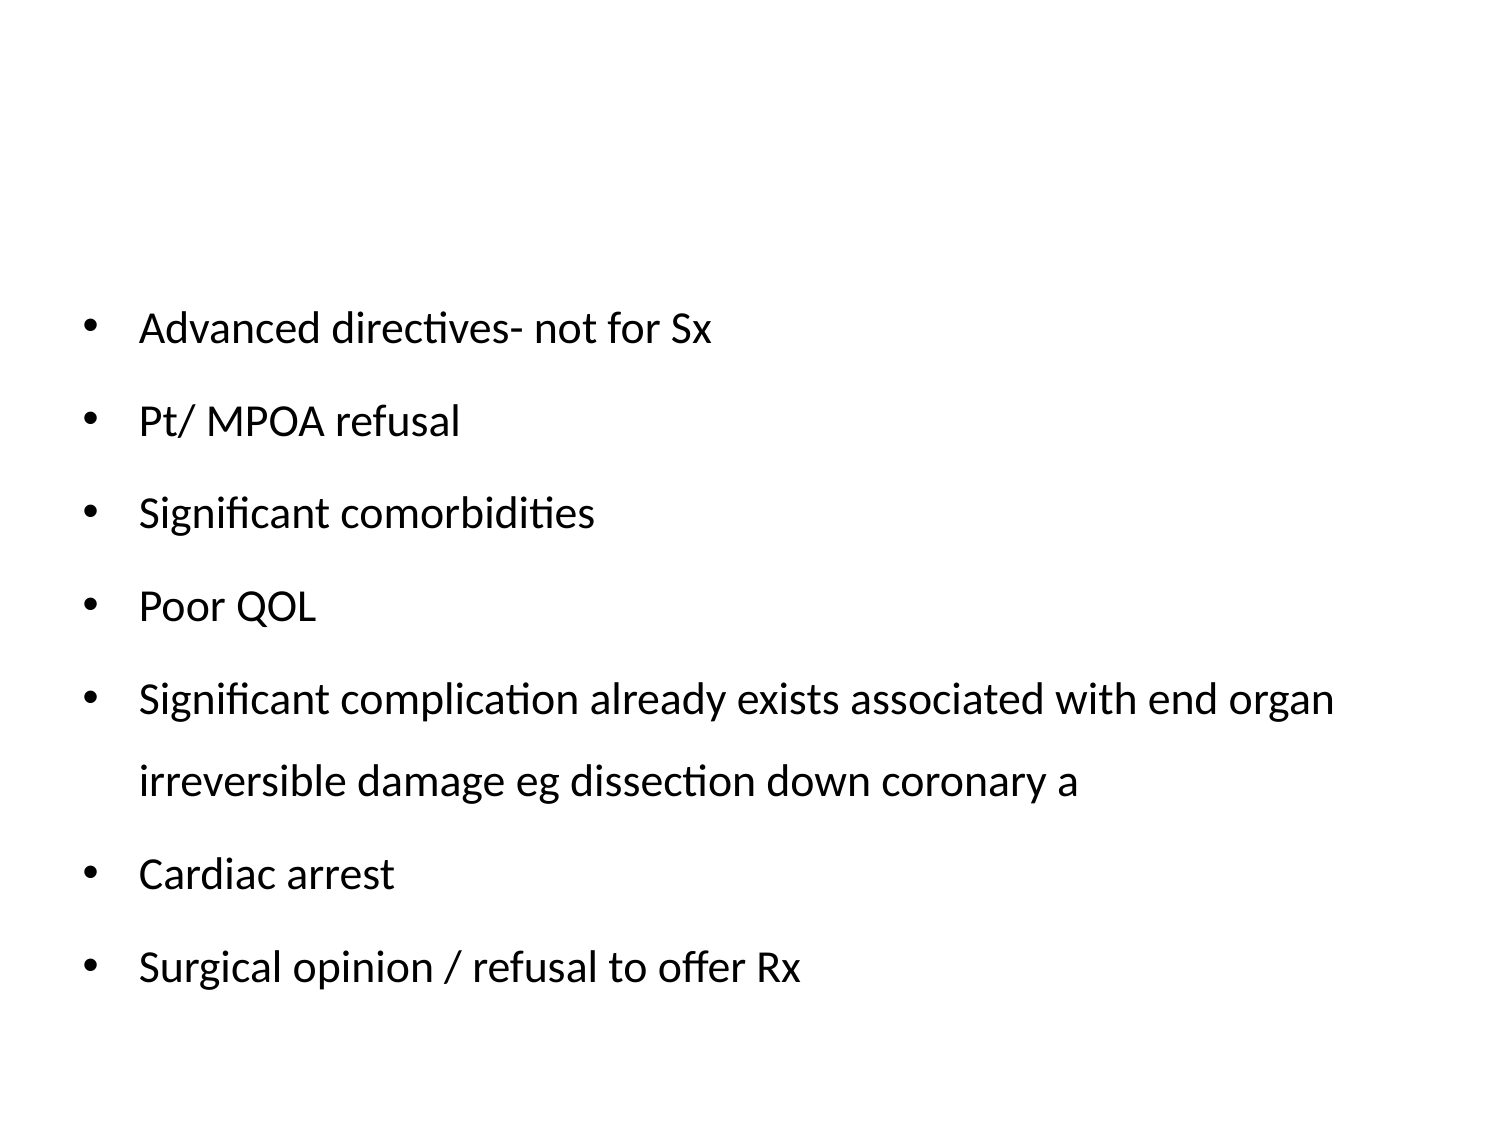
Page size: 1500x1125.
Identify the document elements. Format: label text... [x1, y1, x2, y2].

list Advanced directives- not for Sx Pt/ MPOA refusal Significant comorbidities Poor QOL Significant complication already exists associated with end organ irreversible damage eg dissection down coronary a Cardiac arrest Surgical opinion / refusal to offer Rx [74, 261, 1451, 1006]
